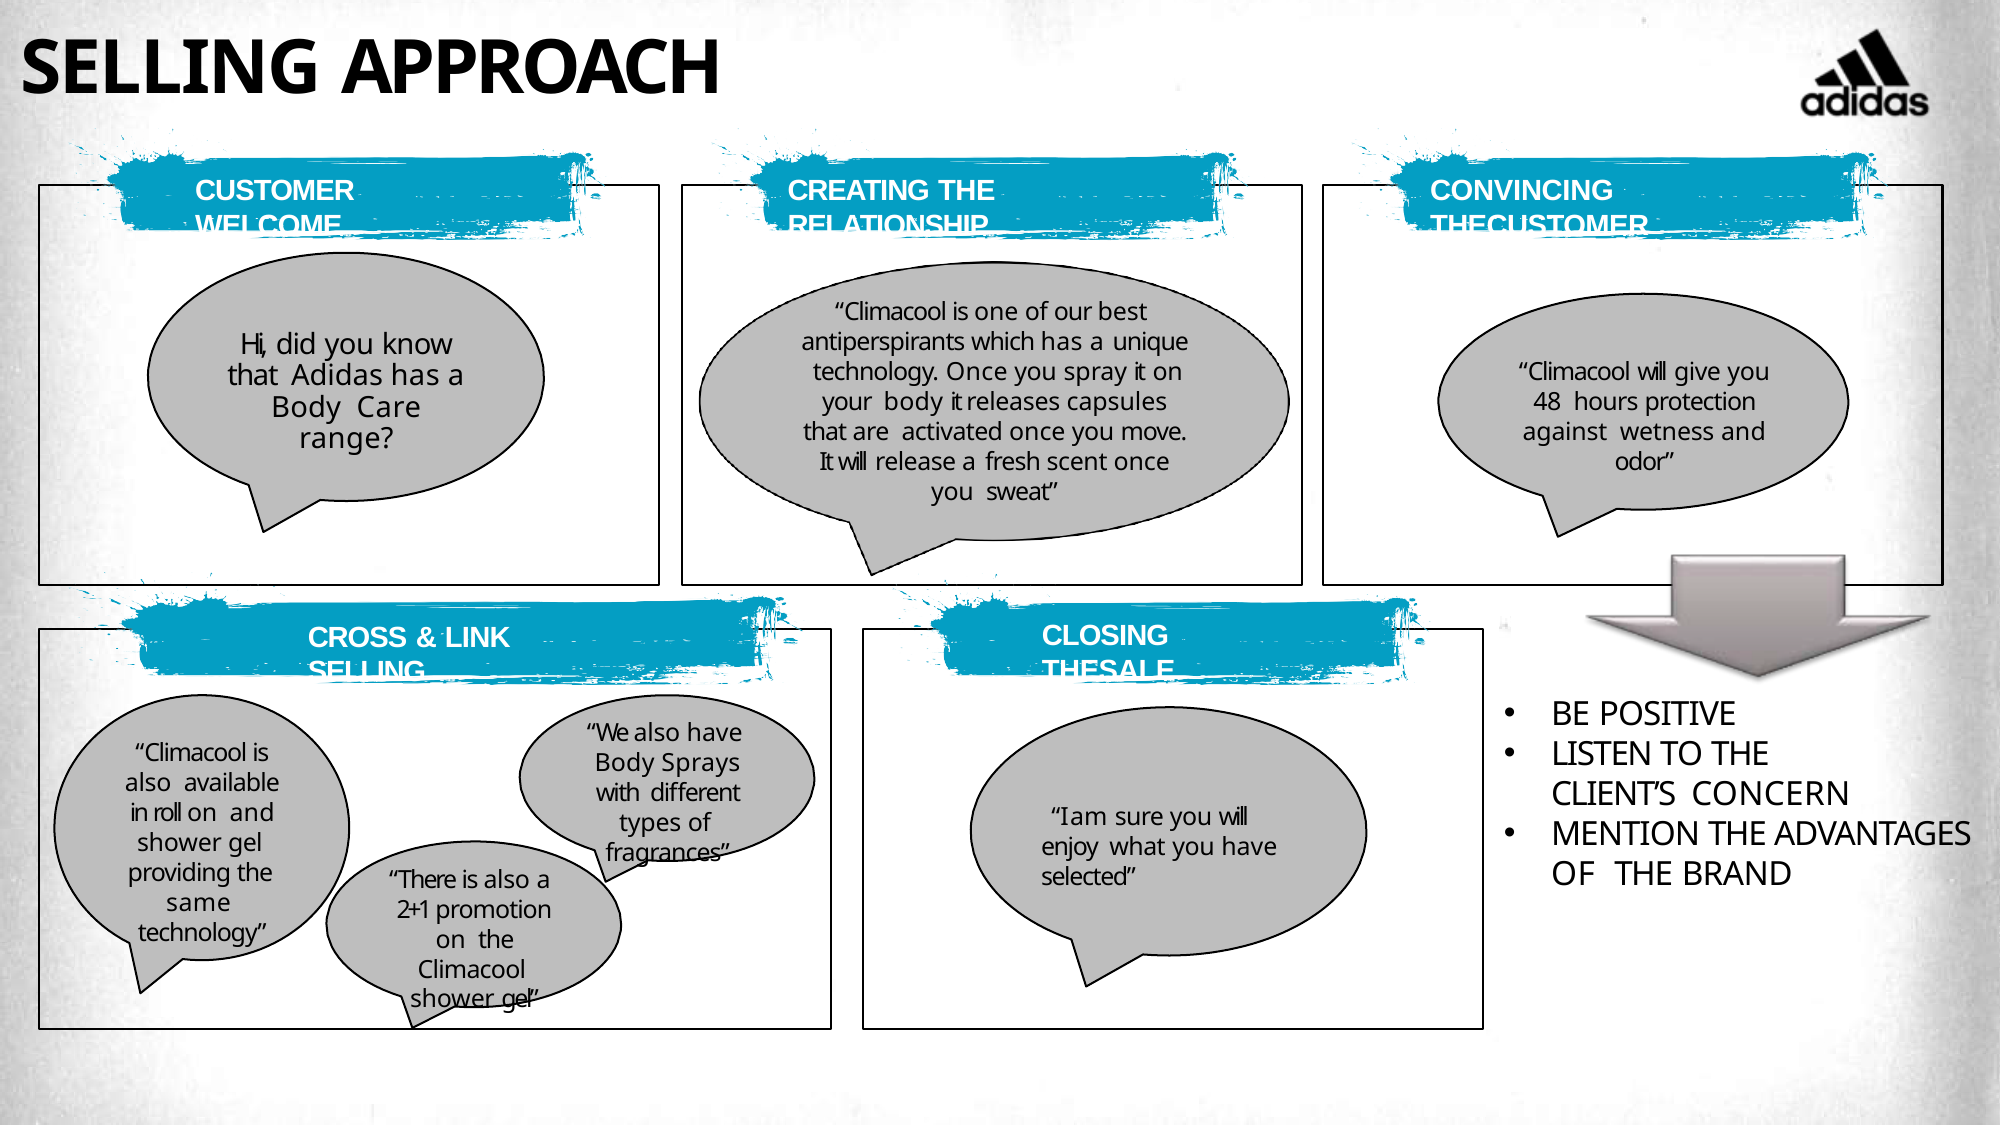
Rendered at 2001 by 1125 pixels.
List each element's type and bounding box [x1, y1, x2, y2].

title [18, 18, 737, 207]
text_box [1798, 25, 1933, 119]
picture [0, 0, 2000, 1125]
text_box [1501, 692, 1986, 893]
text_box [39, 128, 1943, 1030]
